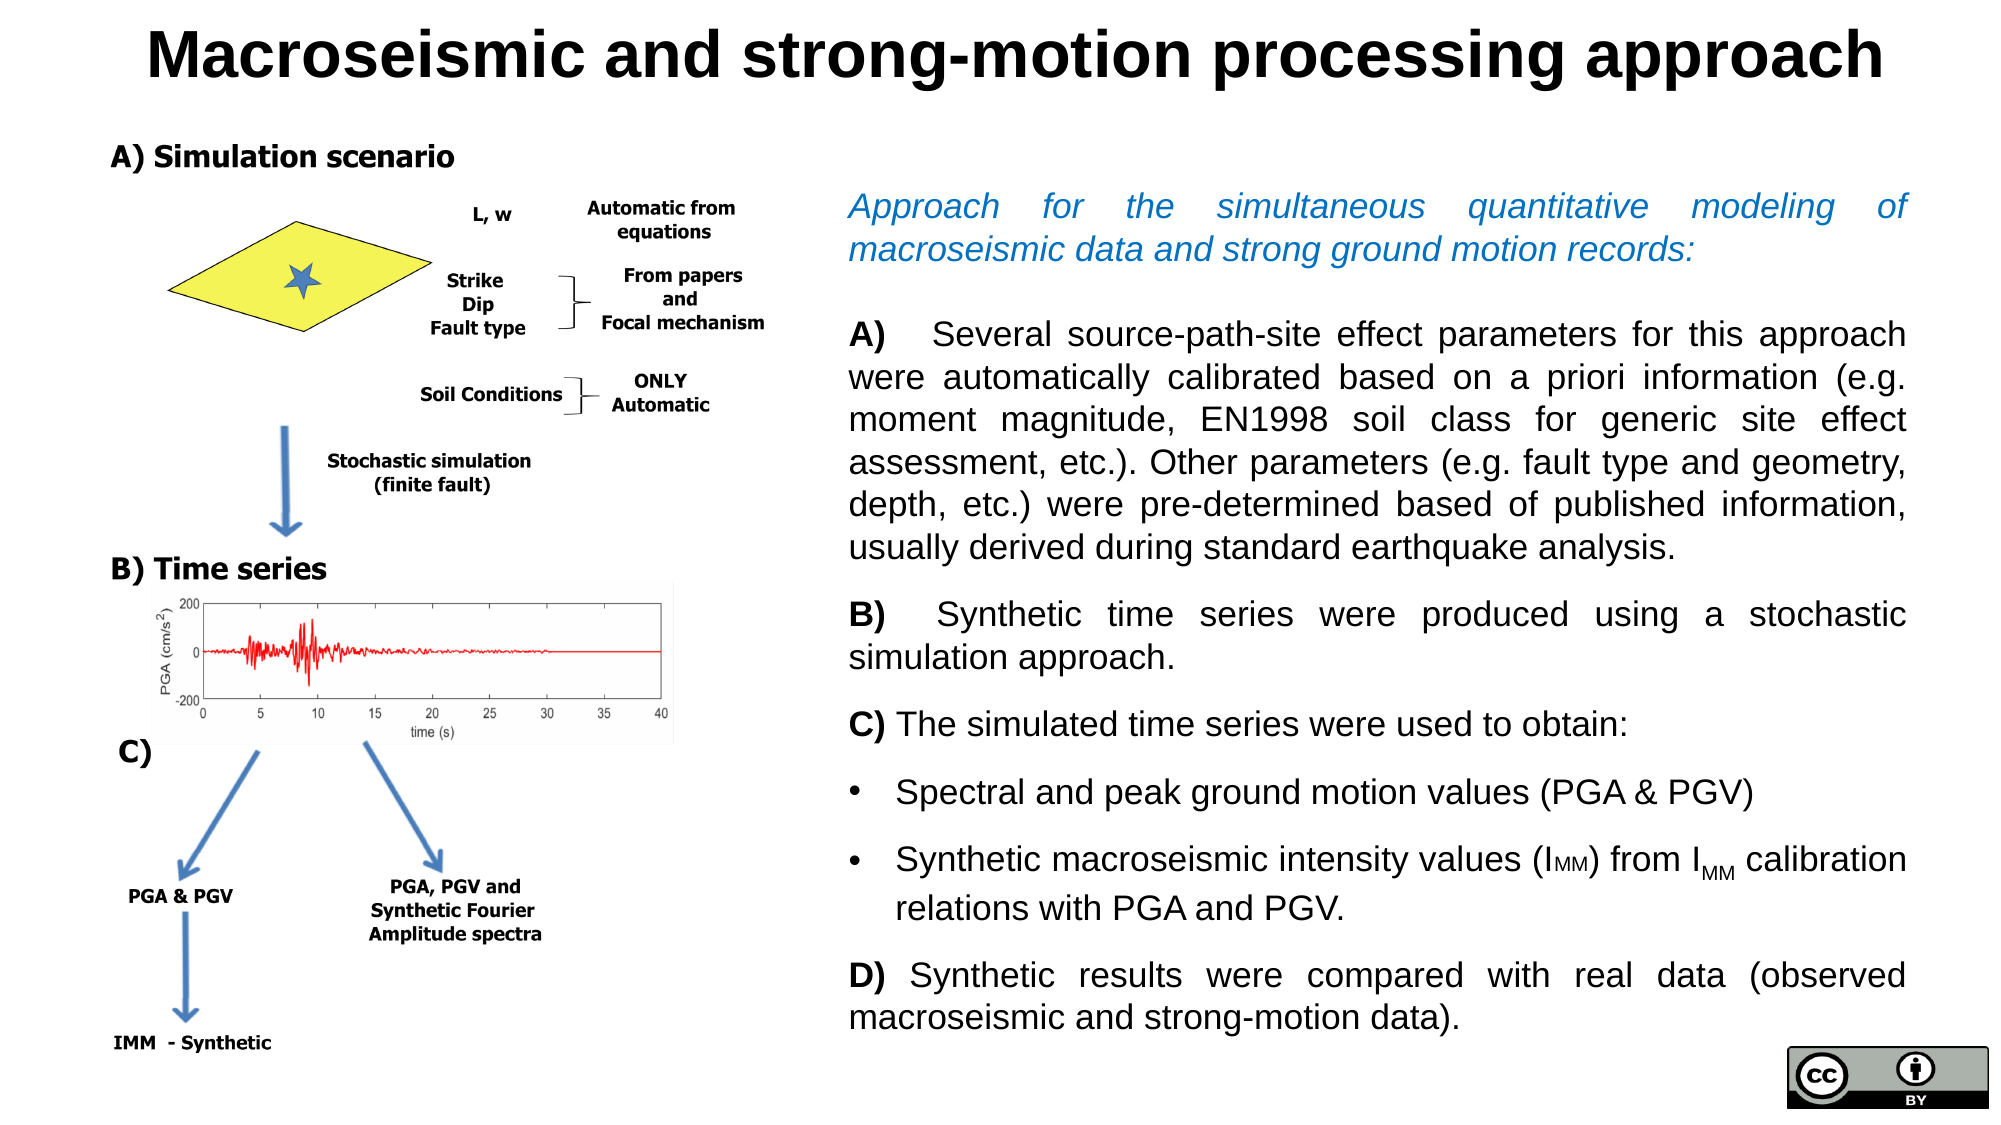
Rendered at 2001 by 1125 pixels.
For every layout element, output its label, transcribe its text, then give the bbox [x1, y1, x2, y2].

title Macroseismic and strong-motion processing approach [86, 0, 1946, 113]
picture [1786, 1046, 1989, 1109]
text_box Approach for the simultaneous quantitative modeling of macroseismic data and strong ground motion records: A) Several source-path-site effect parameters for this approach were automatically calibrated based on a priori information (e.g. moment magnitude, EN1998 soil class for generic site effect assessment, etc.). Other parameters (e.g. fault type and geometry, depth, etc.) were pre-determined based of published information, usually derived during standard earthquake analysis. B) Synthetic time series were produced using a stochastic simulation approach. C) The simulated time series were used to obtain: Spectral and peak ground motion values (PGA & PGV) Synthetic macroseismic intensity values (IMM) from IMM calibration relations with PGA and PGV. D) Synthetic results were compared with real data (observed macroseismic and strong-motion data). [833, 176, 1923, 1125]
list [31, 144, 919, 1053]
